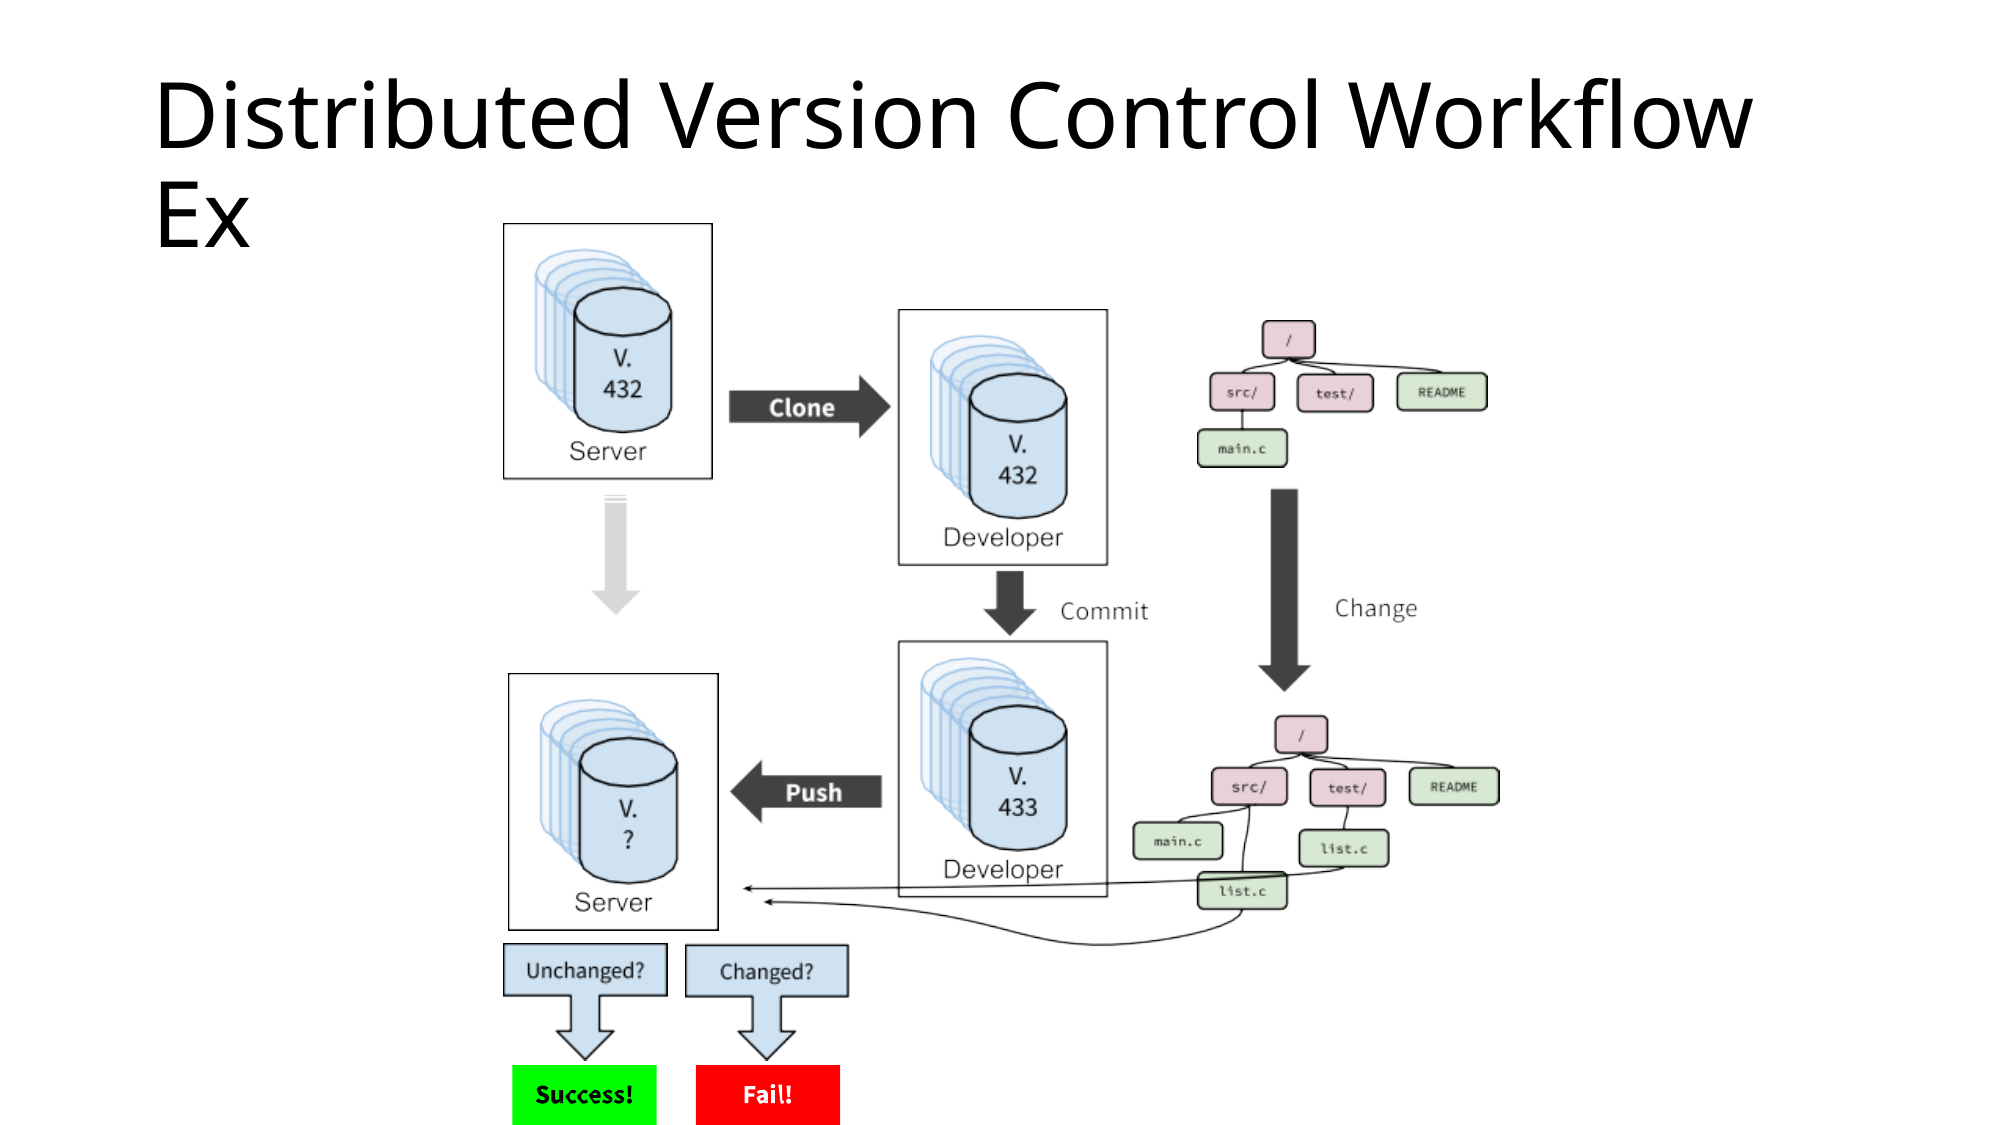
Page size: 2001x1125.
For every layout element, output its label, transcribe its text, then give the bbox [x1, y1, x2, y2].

title Distributed Version Control Workflow Ex [137, 59, 1866, 278]
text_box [503, 223, 1500, 1125]
